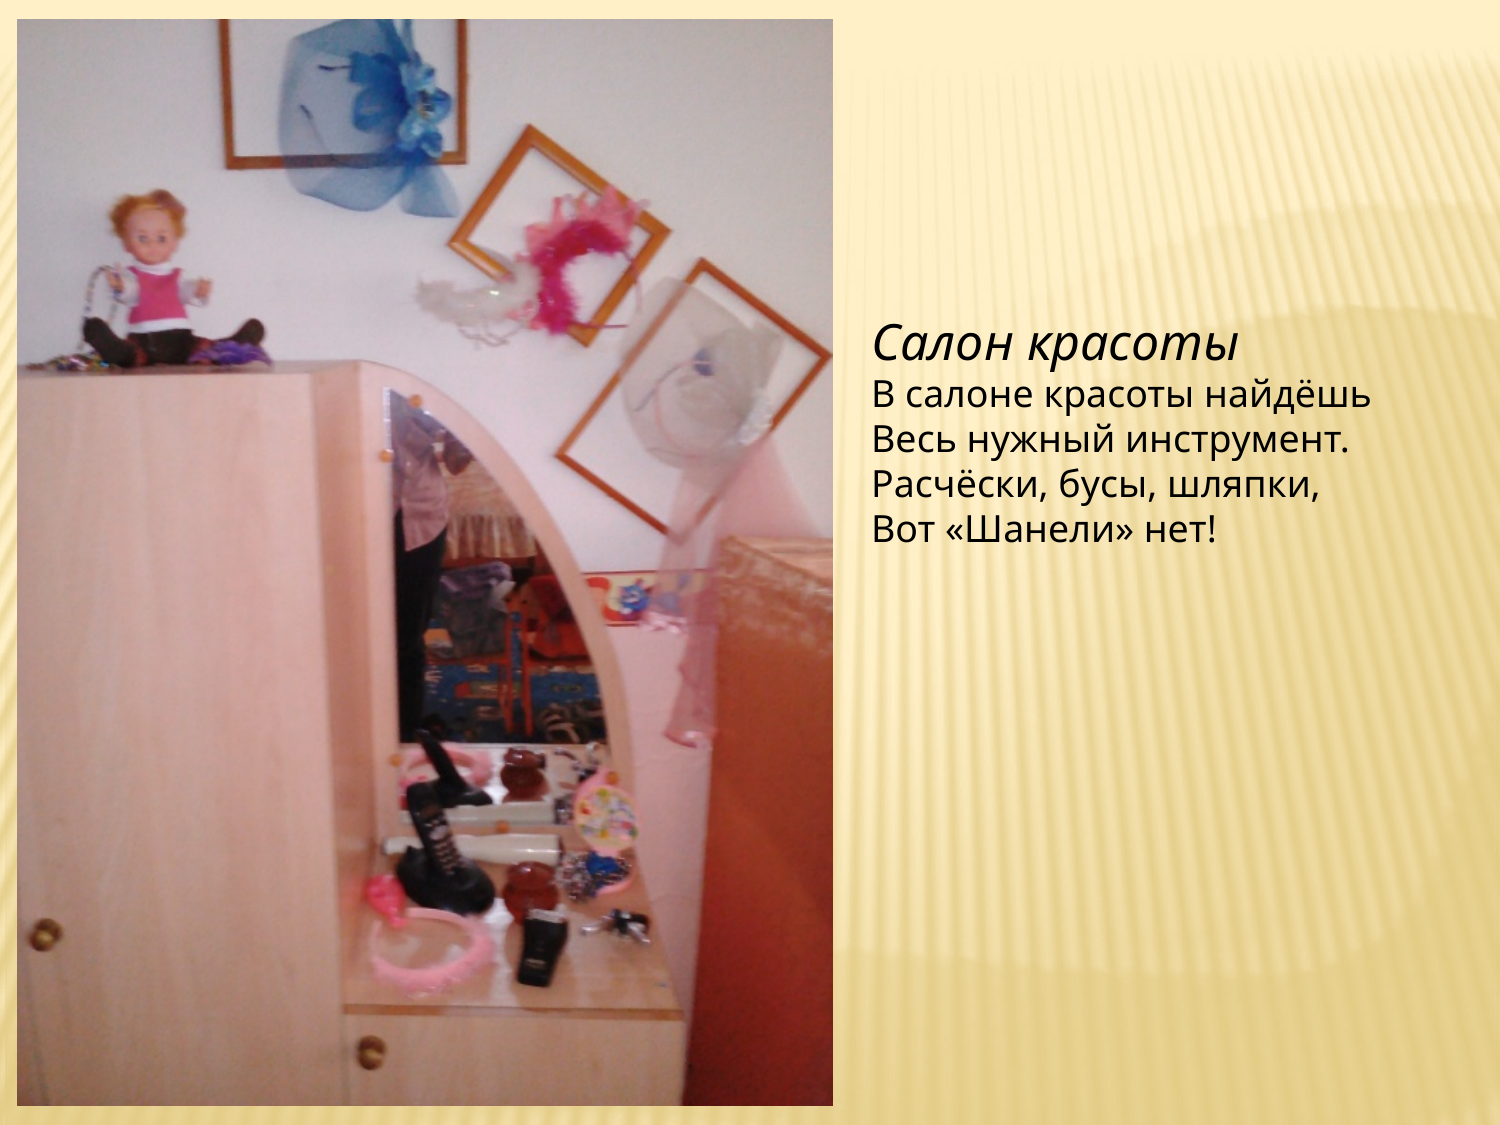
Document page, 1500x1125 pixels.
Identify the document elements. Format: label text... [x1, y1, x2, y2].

picture [17, 18, 833, 1107]
text_box Салон красоты В салоне красоты найдёшь Весь нужный инструмент. Расчёски, бусы, шляпки, Вот «Шанели» нет! [856, 302, 1500, 558]
